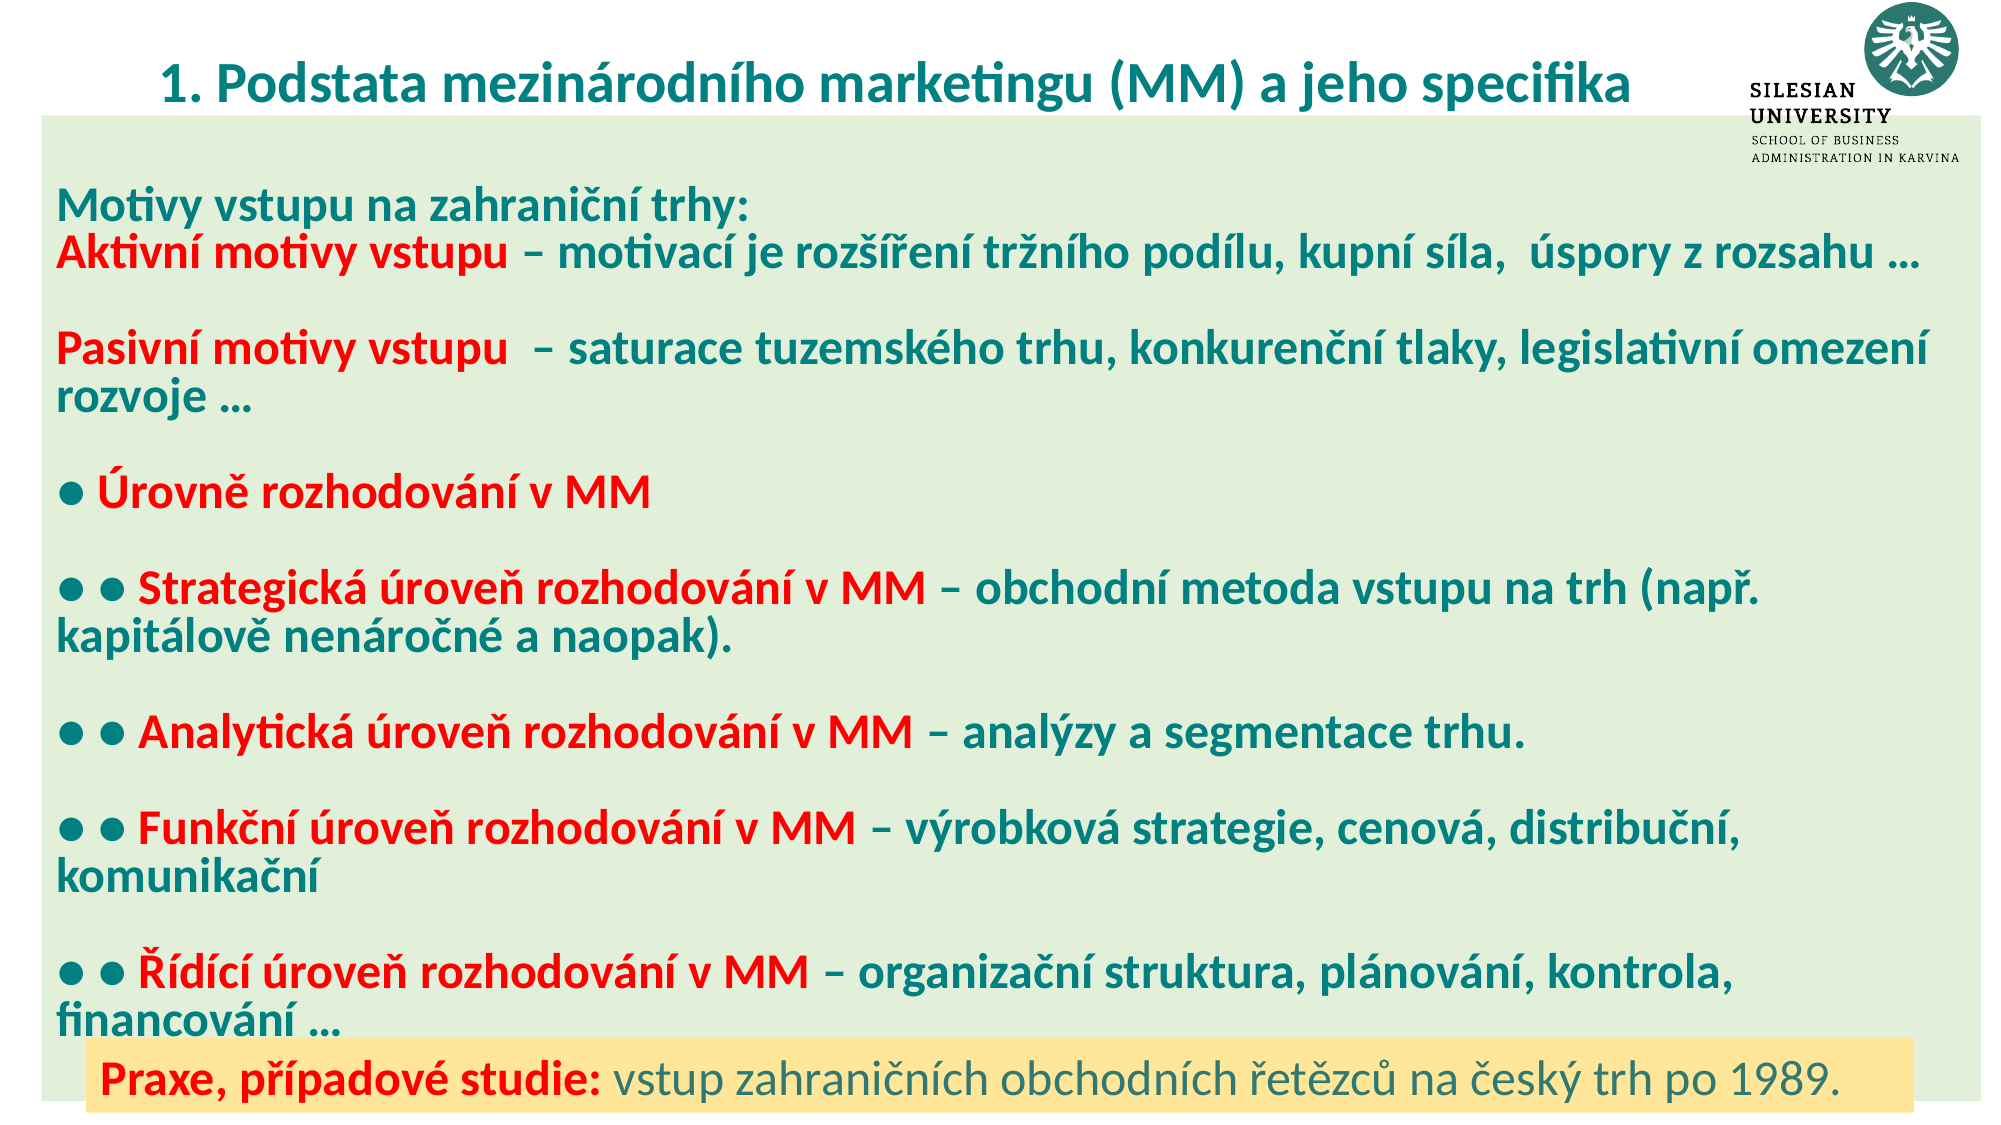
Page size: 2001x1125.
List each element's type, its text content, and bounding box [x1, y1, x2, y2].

text_box 1. Podstata mezinárodního marketingu (MM) a jeho specifika [143, 36, 1648, 115]
text_box [41, 32, 786, 115]
text_box Praxe, případové studie: vstup zahraničních obchodních řetězců na český trh po 1989. [86, 1038, 1914, 1113]
picture [1750, 1, 1959, 162]
text_box Motivy vstupu na zahraniční trhy: Aktivní motivy vstupu – motivací je rozšíření tržního podílu, kupní síla, úspory z rozsahu … Pasivní motivy vstupu – saturace tuzemského trhu, konkurenční tlaky, legislativní omezení rozvoje … ● Úrovně rozhodování v MM ● ● Strategická úroveň rozhodování v MM – obchodní metoda vstupu na trh (např. kapitálově nenáročné a naopak). ● ● Analytická úroveň rozhodování v MM – analýzy a segmentace trhu. ● ● Funkční úroveň rozhodování v MM – výrobková strategie, cenová, distribuční, komunikační ● ● Řídící úroveň rozhodování v MM – organizační struktura, plánování, kontrola, financování … [41, 115, 1981, 1102]
